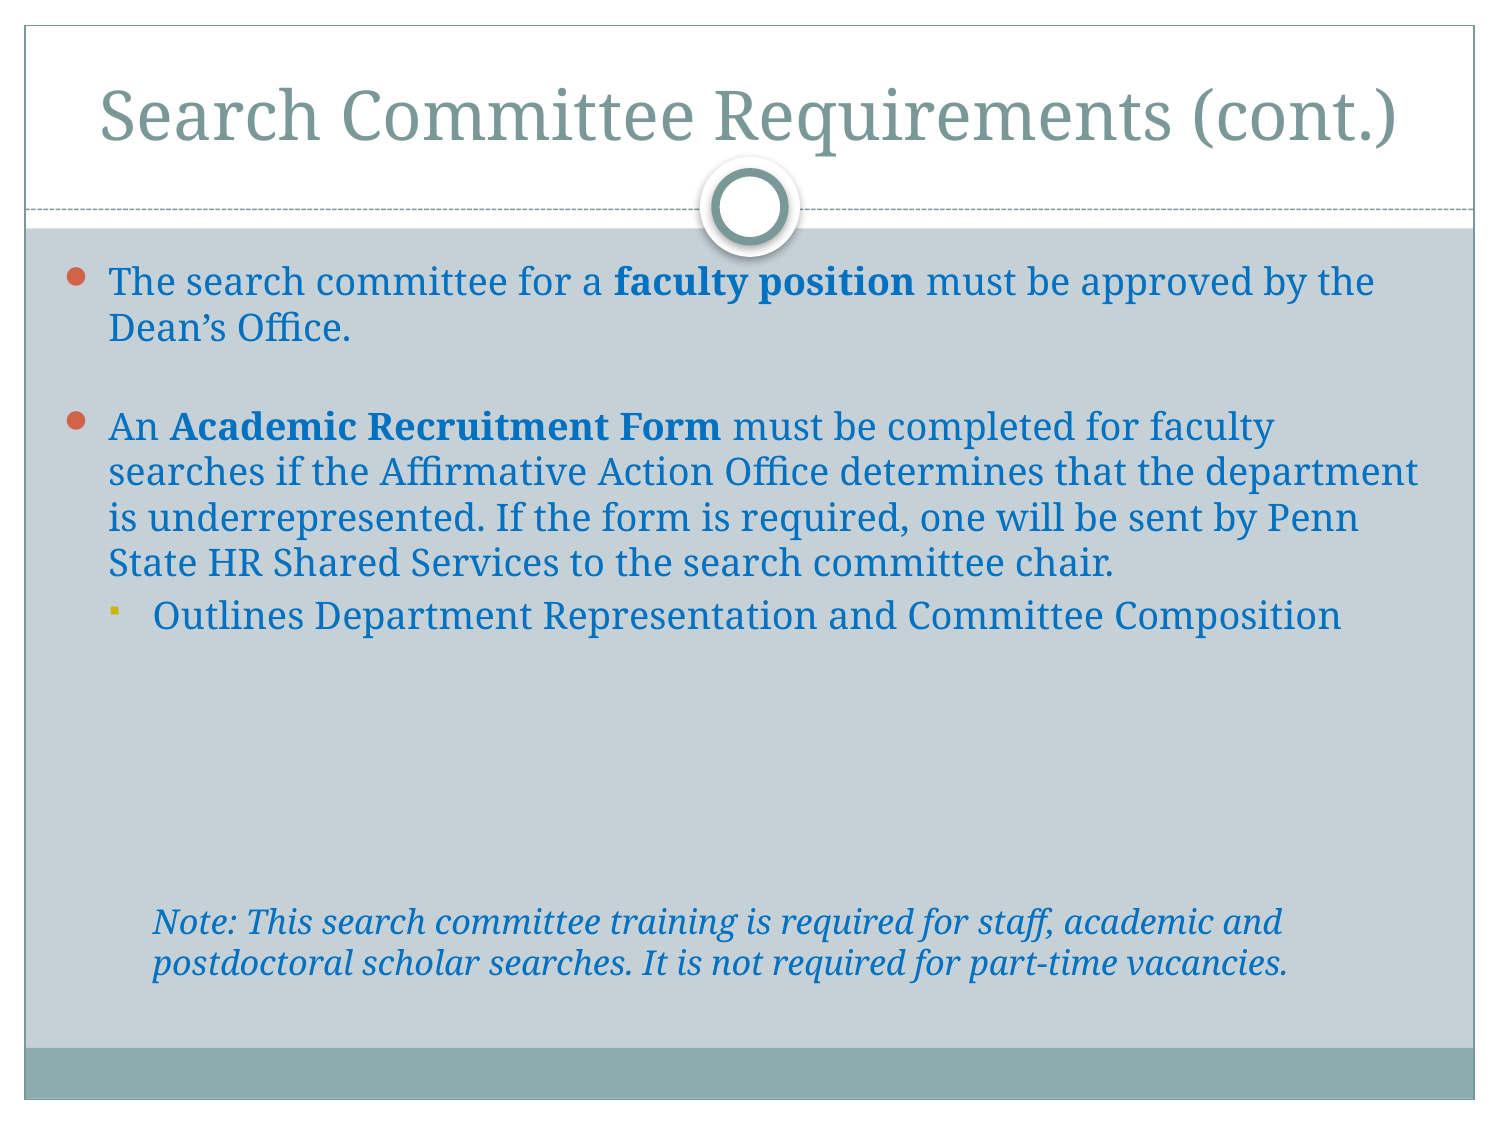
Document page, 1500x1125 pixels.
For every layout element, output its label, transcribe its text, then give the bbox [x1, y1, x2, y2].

list The search committee for a faculty position must be approved by the Dean’s Office. An Academic Recruitment Form must be completed for faculty searches if the Affirmative Action Office determines that the department is underrepresented. If the form is required, one will be sent by Penn State HR Shared Services to the search committee chair. Outlines Department Representation and Committee Composition Note: This search committee training is required for staff, academic and postdoctoral scholar searches. It is not required for part-time vacancies. [49, 250, 1445, 1001]
title Search Committee Requirements (cont.) [49, 37, 1450, 162]
